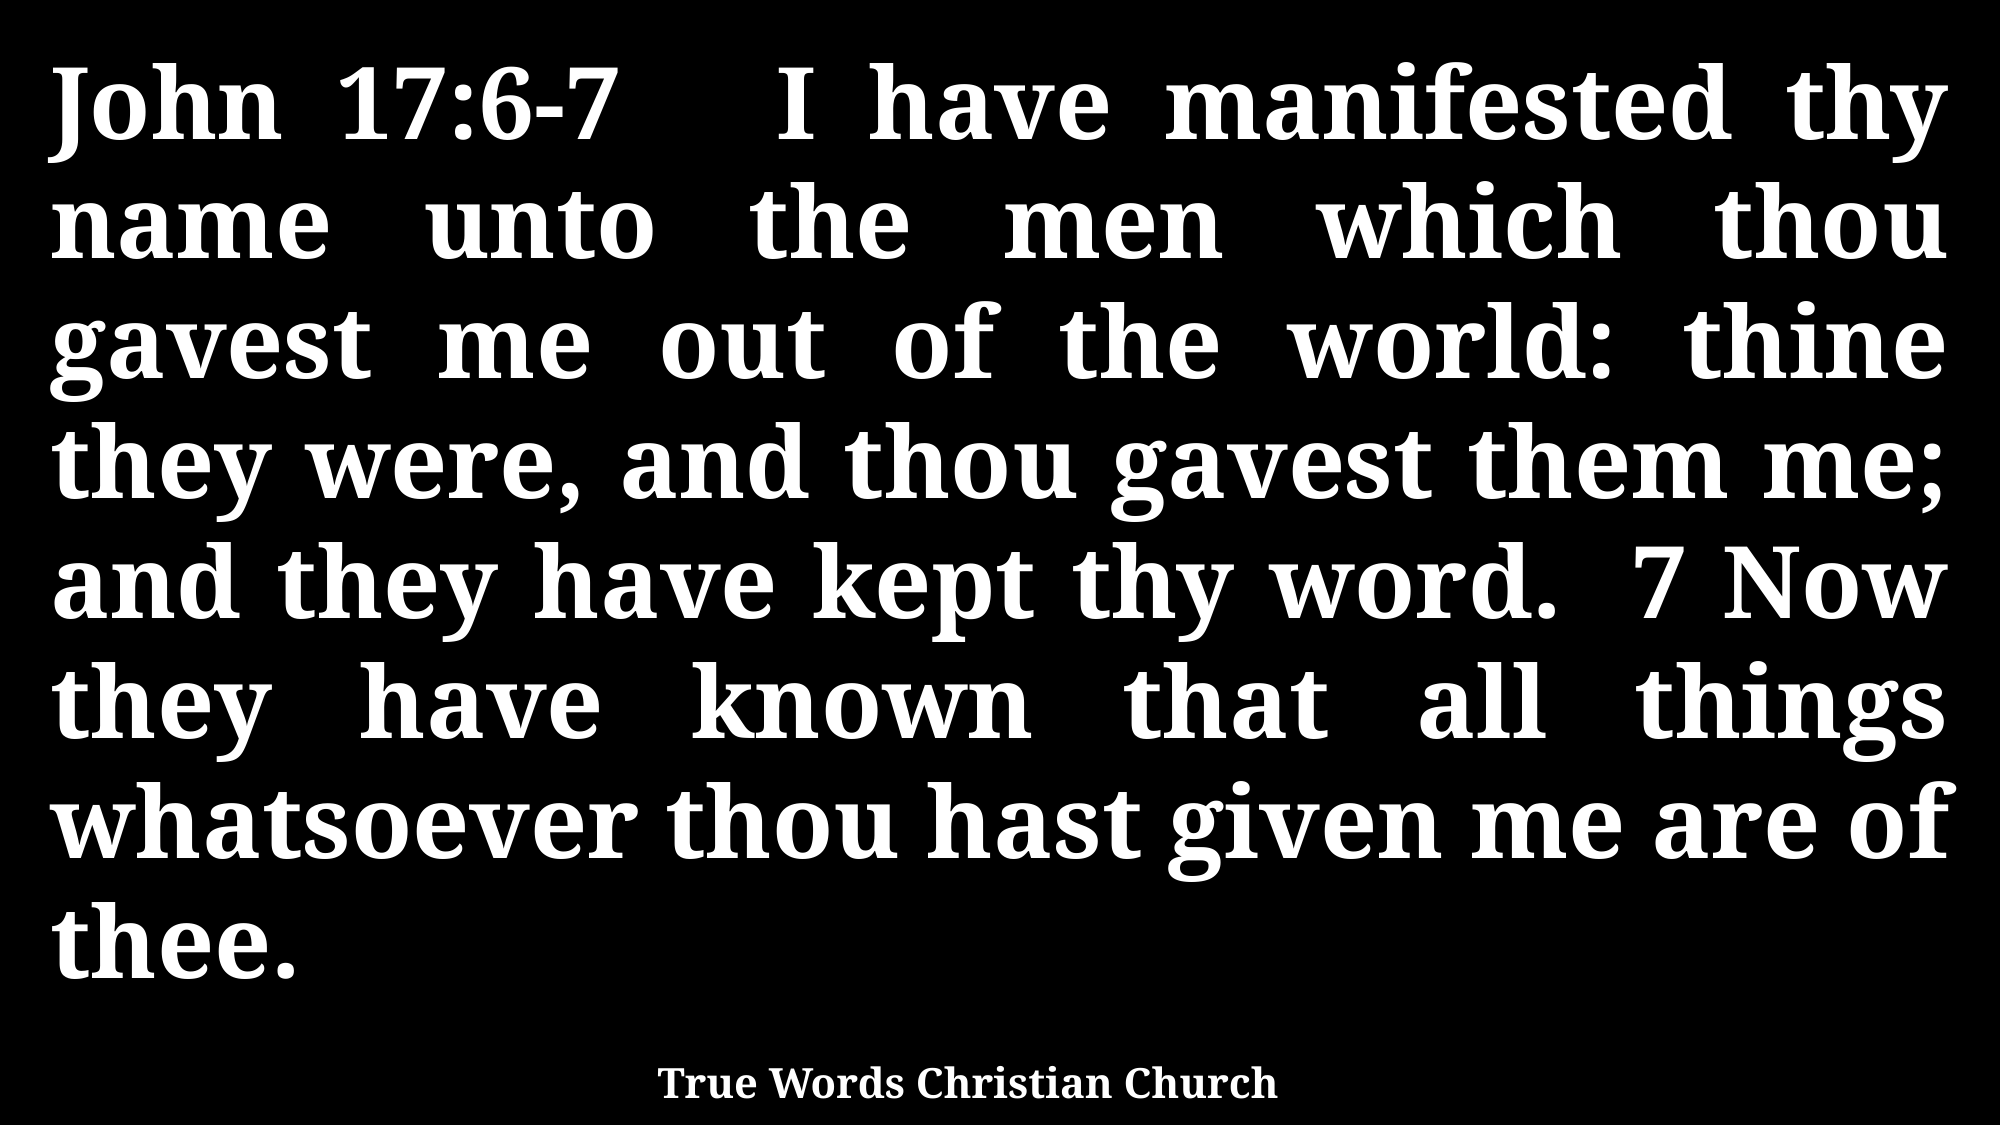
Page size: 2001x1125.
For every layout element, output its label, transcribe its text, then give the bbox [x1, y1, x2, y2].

text_box True Words Christian Church [642, 1049, 1294, 1114]
text_box John 17:6-7 I have manifested thy name unto the men which thou gavest me out of the world: thine they were, and thou gavest them me; and they have kept thy word. 7 Now they have known that all things whatsoever thou hast given me are of thee. [35, 31, 1965, 1006]
